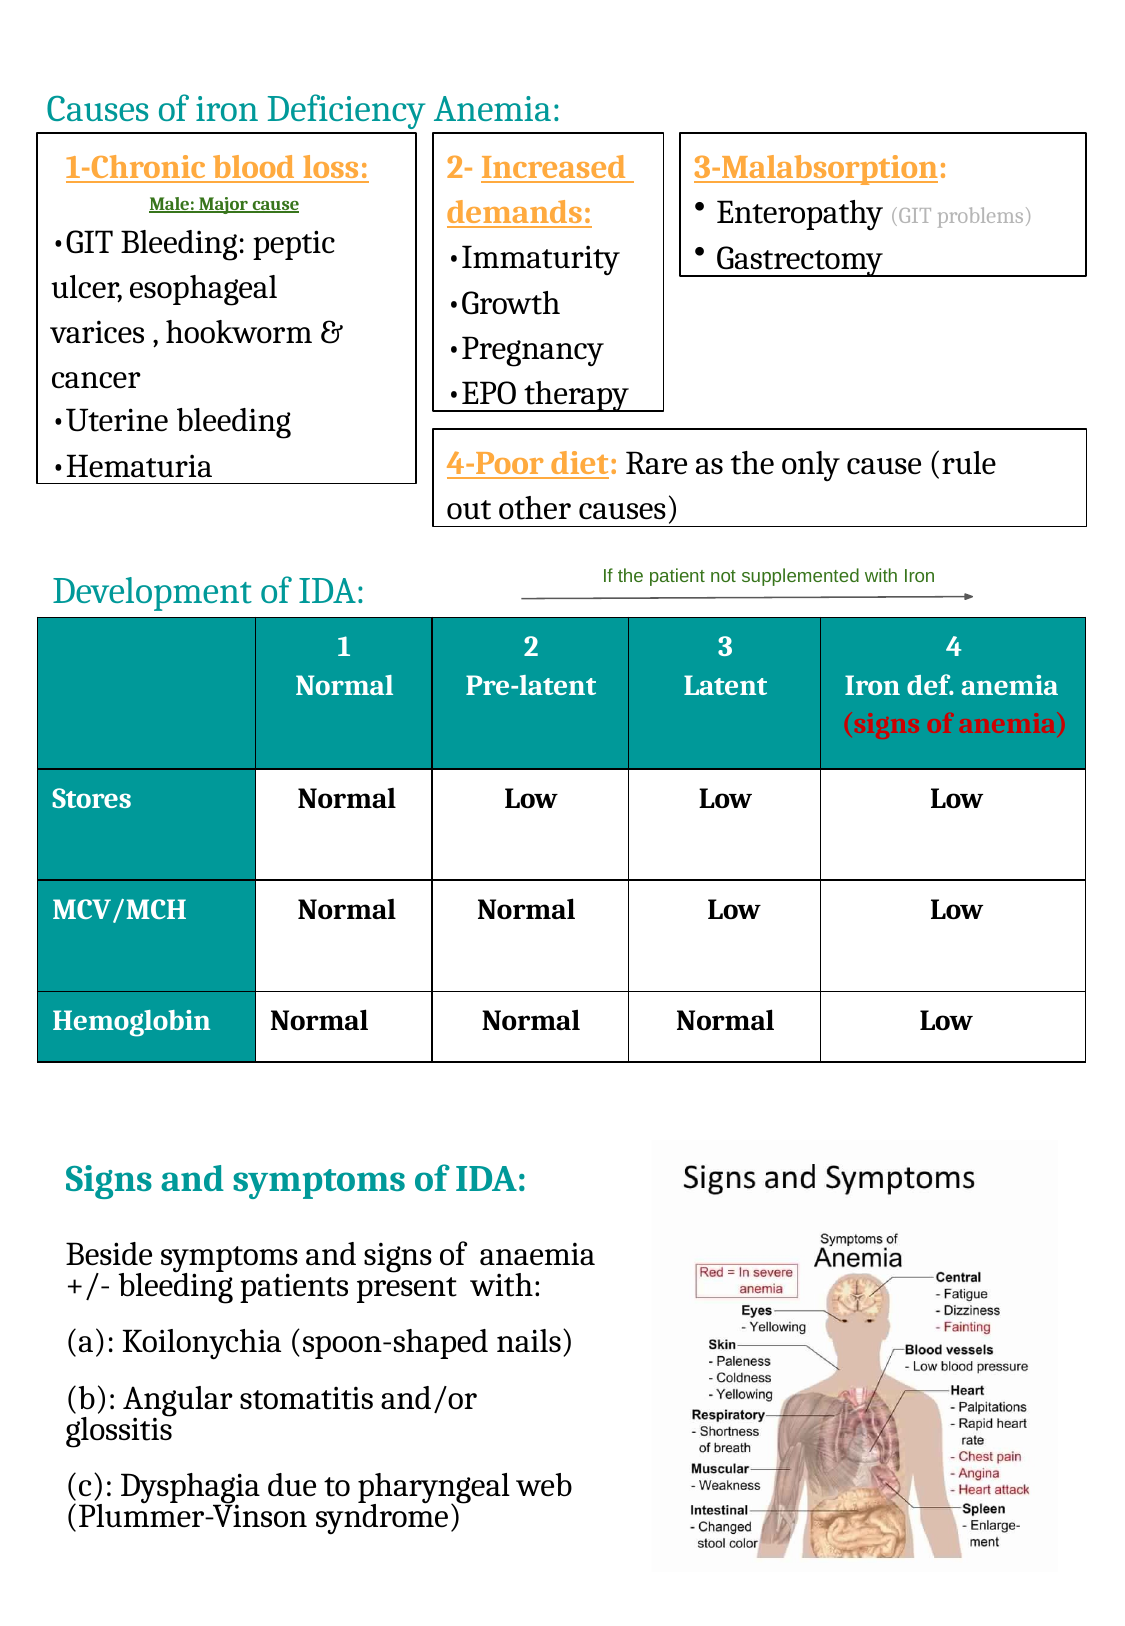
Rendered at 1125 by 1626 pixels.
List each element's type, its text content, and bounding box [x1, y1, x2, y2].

text_box 1-Chronic blood loss: Male: Major cause •GIT Bleeding: peptic ulcer, esophageal varices , hookworm & cancer •Uterine bleeding •Hematuria [37, 132, 417, 484]
text_box [651, 1140, 1058, 1572]
table_cell Low [433, 770, 628, 879]
table_header [38, 618, 255, 768]
table_cell Low [629, 770, 820, 879]
table_cell Normal [433, 992, 628, 1061]
table_cell Normal [256, 992, 431, 1061]
table_header 1 Normal [256, 618, 431, 768]
text_box [965, 594, 973, 600]
text_box If the patient not supplemented with Iron [600, 561, 938, 586]
table_cell Low [821, 881, 1085, 991]
text_box 4-Poor diet: Rare as the only cause (rule out other causes) [432, 429, 1087, 527]
table_cell Normal [256, 770, 431, 879]
table_cell Normal [629, 992, 820, 1061]
table_cell Low [821, 992, 1085, 1061]
table_cell Stores [38, 770, 255, 879]
table_cell MCV/MCH [38, 881, 255, 991]
text_box 2- Increased demands: •Immaturity •Growth •Pregnancy •EPO therapy [432, 132, 664, 412]
table_header 2 Pre-latent [433, 618, 628, 768]
text_box Signs and symptoms of IDA: Beside symptoms and signs of anaemia +/- bleeding patients present with: (a): Koilonychia (spoon-shaped nails) (b): Angular stomatitis and/or glossitis (c): Dysphagia due to pharyngeal web (Plummer-Vinson syndrome) [63, 1151, 611, 1534]
table_cell Hemoglobin [38, 992, 255, 1061]
text_box Development of IDA: [50, 563, 387, 611]
table_cell Low [629, 881, 820, 991]
table_cell Normal [433, 881, 628, 991]
table_header 3 Latent [629, 618, 820, 768]
table_header 4 Iron def. anemia (signs of anemia) [821, 618, 1085, 768]
text_box 3-Malabsorption: Enteropathy (GIT problems) Gastrectomy [680, 132, 1086, 276]
table_cell Normal [256, 881, 431, 991]
table_cell Low [821, 770, 1085, 879]
text_box Causes of iron Deficiency Anemia: [44, 81, 589, 129]
